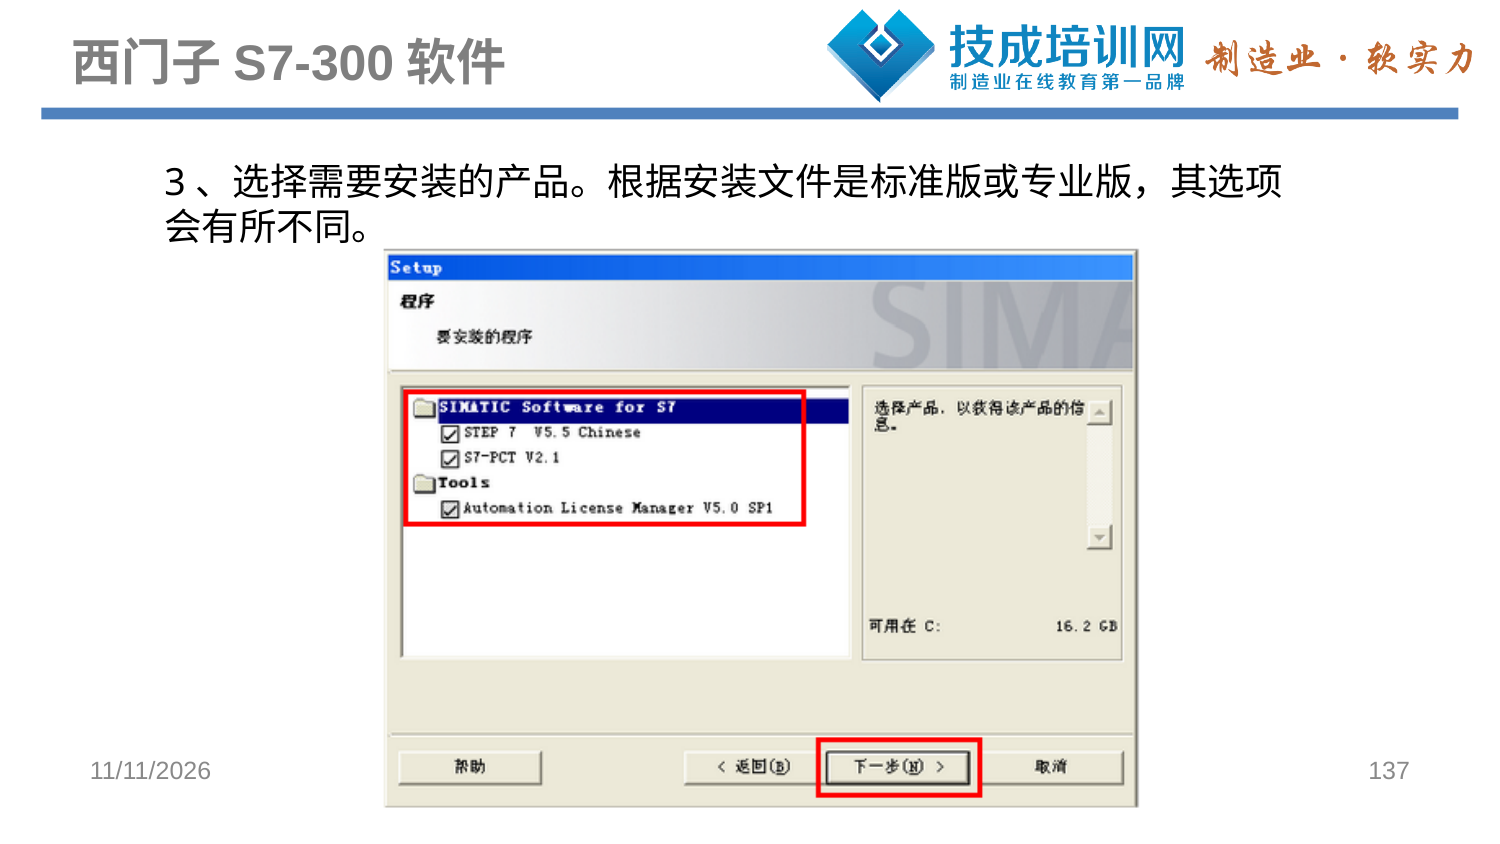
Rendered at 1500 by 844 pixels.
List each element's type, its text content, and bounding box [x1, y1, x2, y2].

text_box 3、选择需要安装的产品。根据安装文件是标准版或专业版，其选项会有所不同。 [149, 150, 1313, 256]
text_box [1166, 746, 1425, 792]
picture [826, 8, 1472, 104]
title 西门子S7-300软件 [56, 20, 821, 100]
picture [370, 246, 1162, 816]
text_box [75, 746, 365, 792]
text_box [41, 107, 1459, 120]
